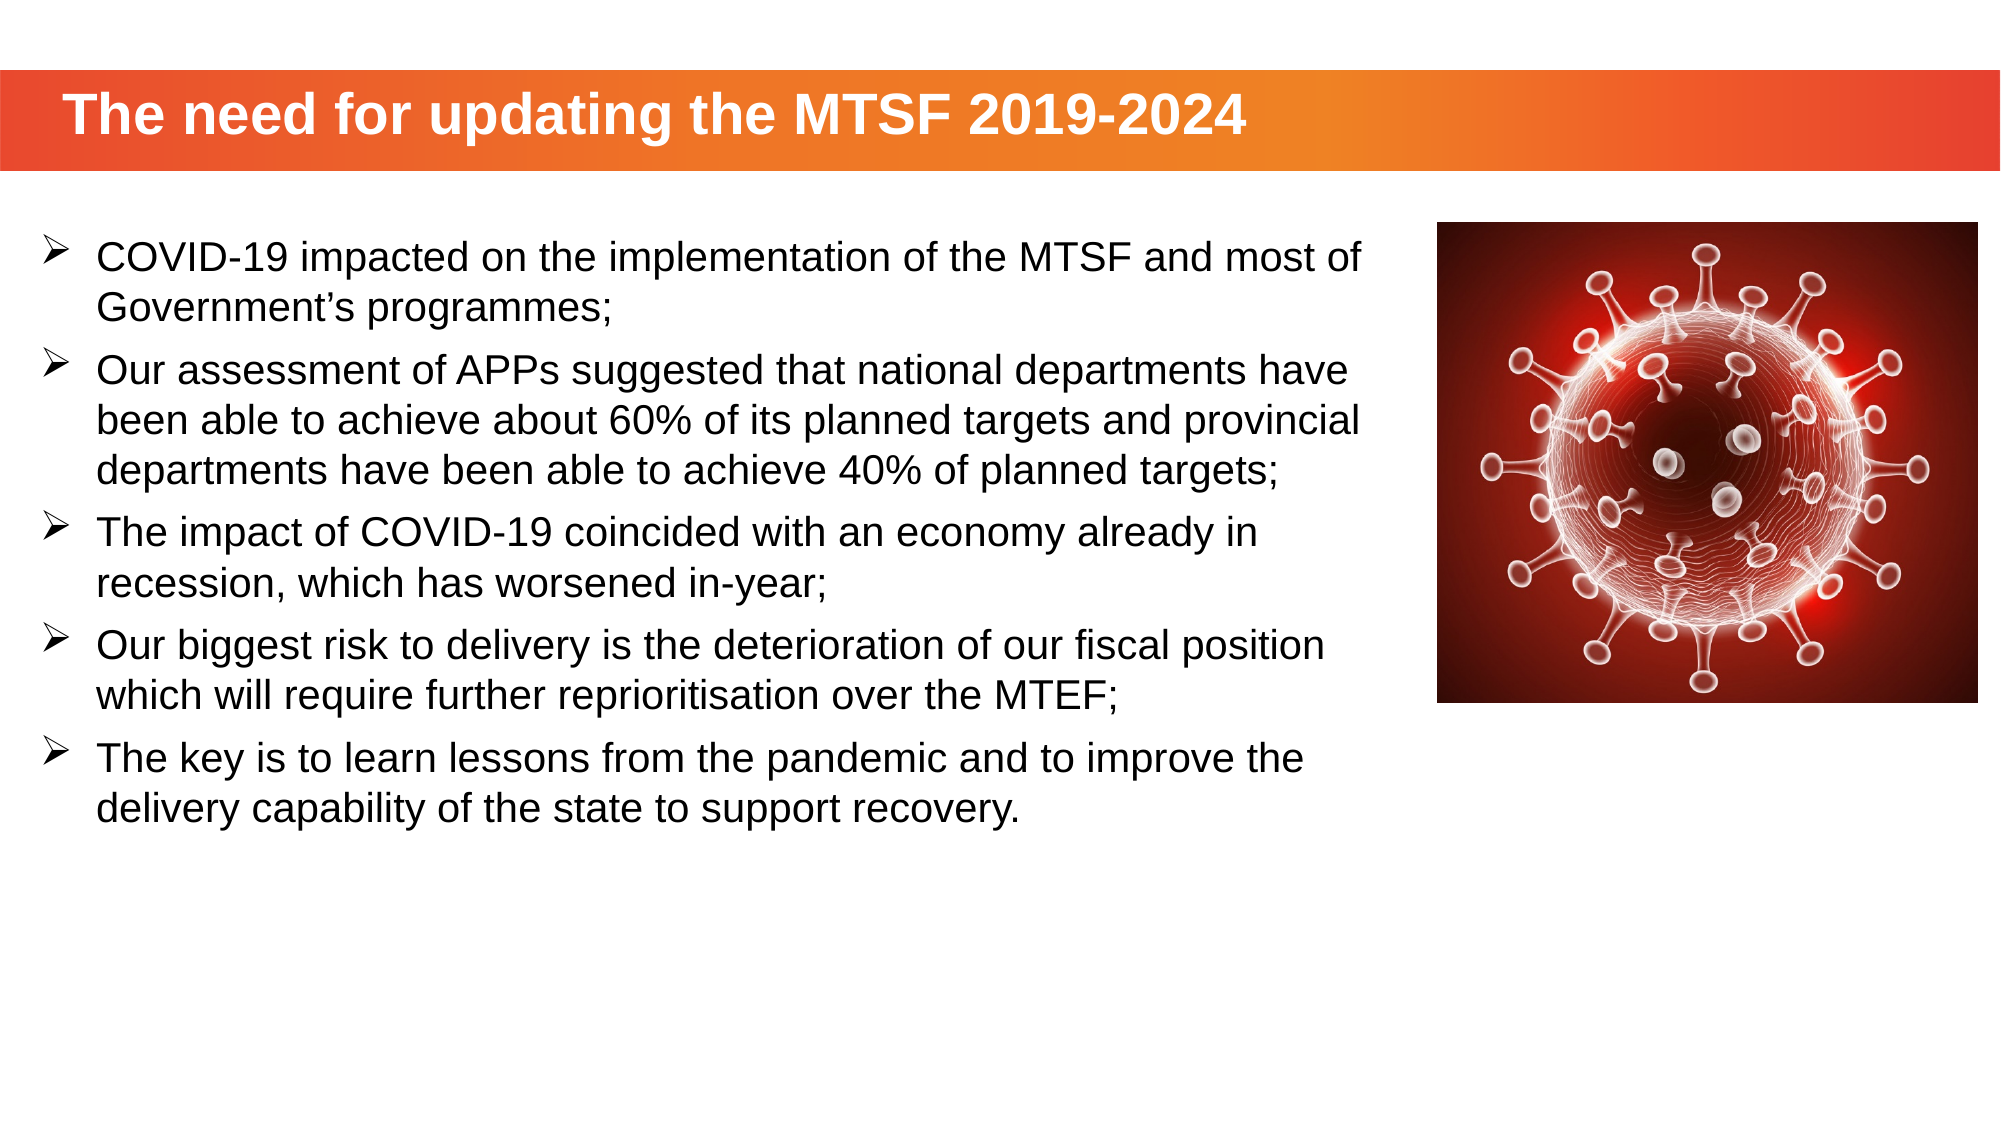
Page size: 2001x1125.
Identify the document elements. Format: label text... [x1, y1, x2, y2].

title The need for updating the MTSF 2019-2024 [62, 76, 1963, 163]
text_box COVID-19 impacted on the implementation of the MTSF and most of Government’s programmes; Our assessment of APPs suggested that national departments have been able to achieve about 60% of its planned targets and provincial departments have been able to achieve 40% of planned targets; The impact of COVID-19 coincided with an economy already in recession, which has worsened in-year; Our biggest risk to delivery is the deterioration of our fiscal position which will require further reprioritisation over the MTEF; The key is to learn lessons from the pandemic and to improve the delivery capability of the state to support recovery. [24, 222, 1400, 921]
picture [1437, 222, 1978, 703]
picture [0, 70, 2001, 171]
